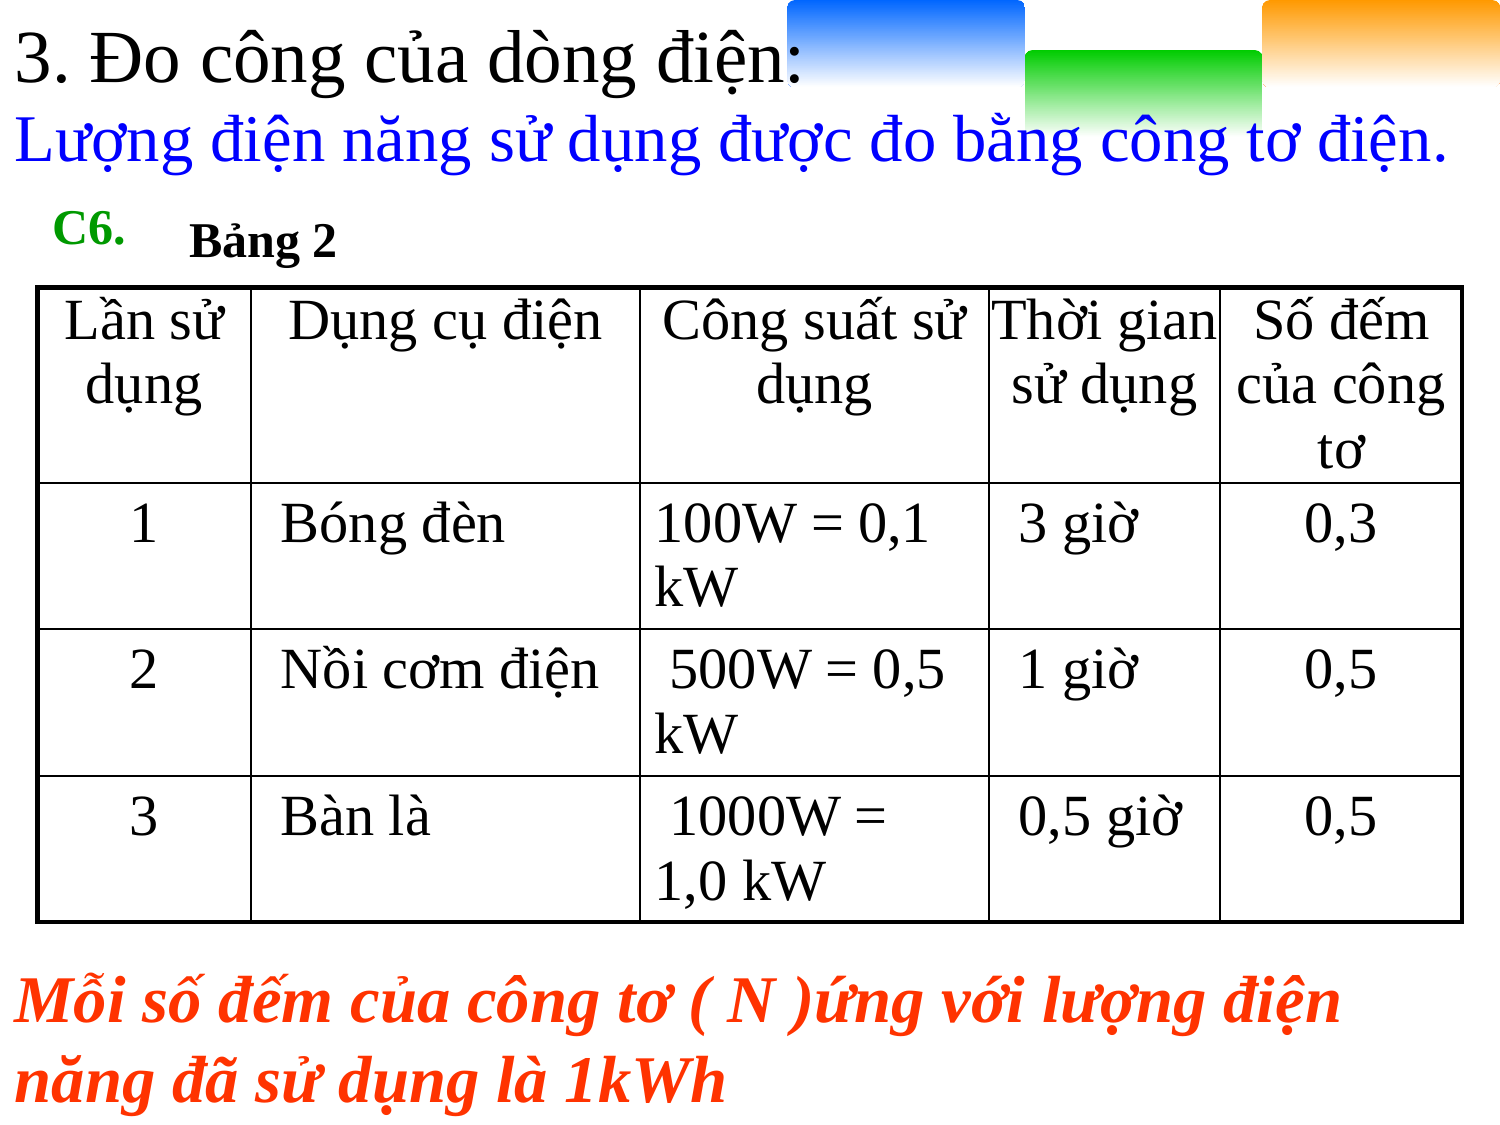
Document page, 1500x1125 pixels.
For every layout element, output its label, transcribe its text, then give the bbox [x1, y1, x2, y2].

text_box Mỗi số đếm của công tơ ( N )ứng với lượng điện năng đã sử dụng là 1kWh [0, 948, 1500, 1123]
table_cell 3 giờ [990, 484, 1219, 628]
table_cell 1000W = 1,0 kW [641, 777, 988, 920]
text_box [1024, 49, 1263, 87]
table_cell 0,5 giờ [990, 777, 1219, 920]
text_box Lượng điện năng sử dụng được đo bằng công tơ điện. [0, 87, 1500, 183]
table_header Thời gian sử dụng [990, 290, 1219, 482]
table_cell 0,5 [1221, 630, 1460, 775]
text_box [938, 0, 1025, 87]
table_cell 3 [40, 777, 250, 920]
text_box Bảng 2 [174, 199, 388, 275]
table_header Lần sử dụng [40, 290, 250, 482]
table_cell Nồi cơm điện [252, 630, 639, 775]
table_header Công suất sử dụng [641, 290, 988, 482]
table_cell Bóng đèn [252, 484, 639, 628]
table_cell 2 [40, 630, 250, 775]
table_cell 500W = 0,5 kW [641, 630, 988, 775]
table_cell 0,5 [1221, 777, 1460, 920]
table_header Số đếm của công tơ [1221, 290, 1460, 482]
text_box [1262, 0, 1500, 87]
table_cell 1 giờ [990, 630, 1219, 775]
table_cell 0,3 [1221, 484, 1460, 628]
text_box C6. [37, 187, 163, 263]
table_cell 1 [40, 484, 250, 628]
table_cell 100W = 0,1 kW [641, 484, 988, 628]
table_header Dụng cụ điện [252, 290, 639, 482]
text_box 3. Đo công của dòng điện: [0, 0, 938, 87]
table_cell Bàn là [252, 777, 639, 920]
